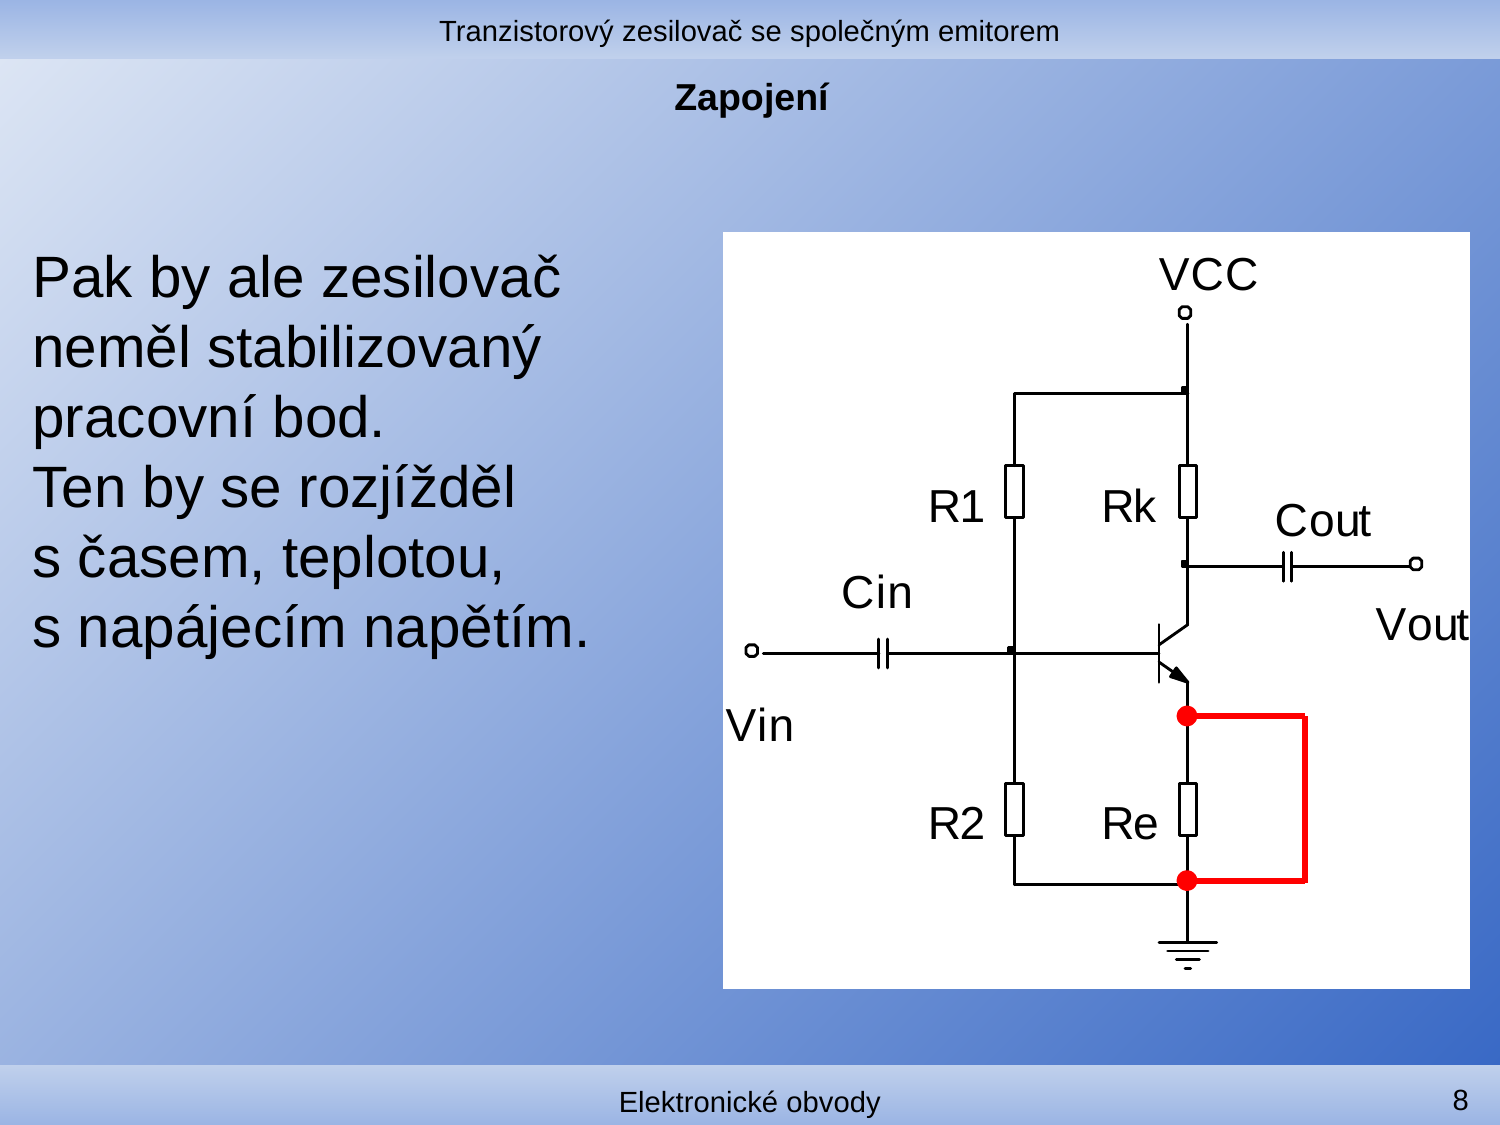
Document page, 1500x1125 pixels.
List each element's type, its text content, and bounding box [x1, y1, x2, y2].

picture [722, 231, 1471, 990]
slide_number Tranzistorový zesilovač se společným emitorem [0, 0, 1500, 59]
footer Elektronické obvody [0, 1065, 1500, 1125]
text_box Pak by ale zesilovač neměl stabilizovaný pracovní bod. Ten by se rozjížděl s časem, teplotou, s napájecím napětím. [17, 231, 703, 737]
title Zapojení [76, 65, 1427, 127]
slide_number 8 [1399, 1063, 1484, 1124]
